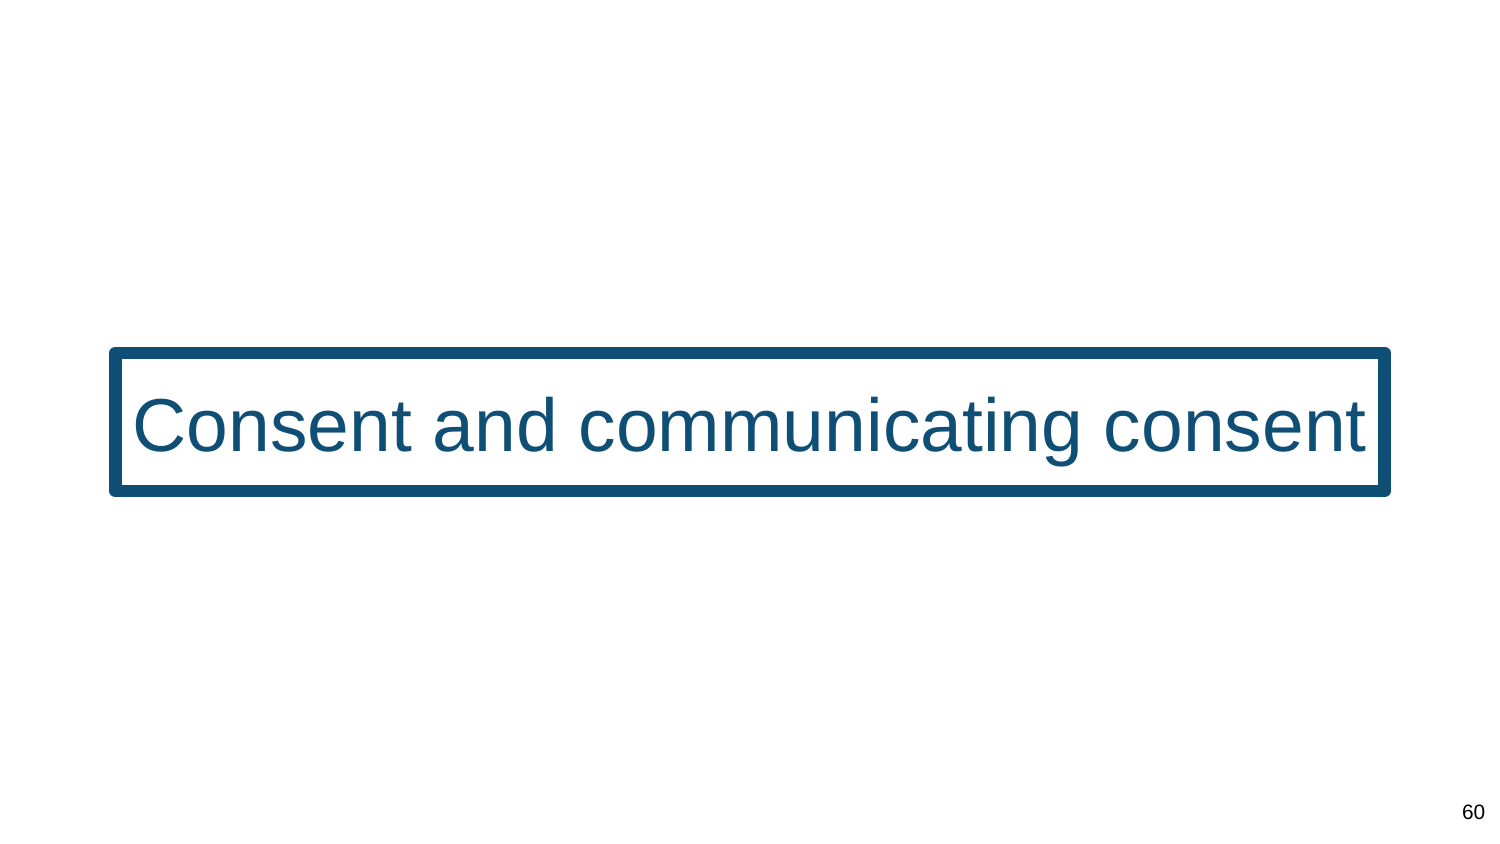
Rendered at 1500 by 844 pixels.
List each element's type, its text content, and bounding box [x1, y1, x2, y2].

title Consent and communicating consent [115, 352, 1385, 491]
slide_number 60 [1410, 779, 1500, 844]
